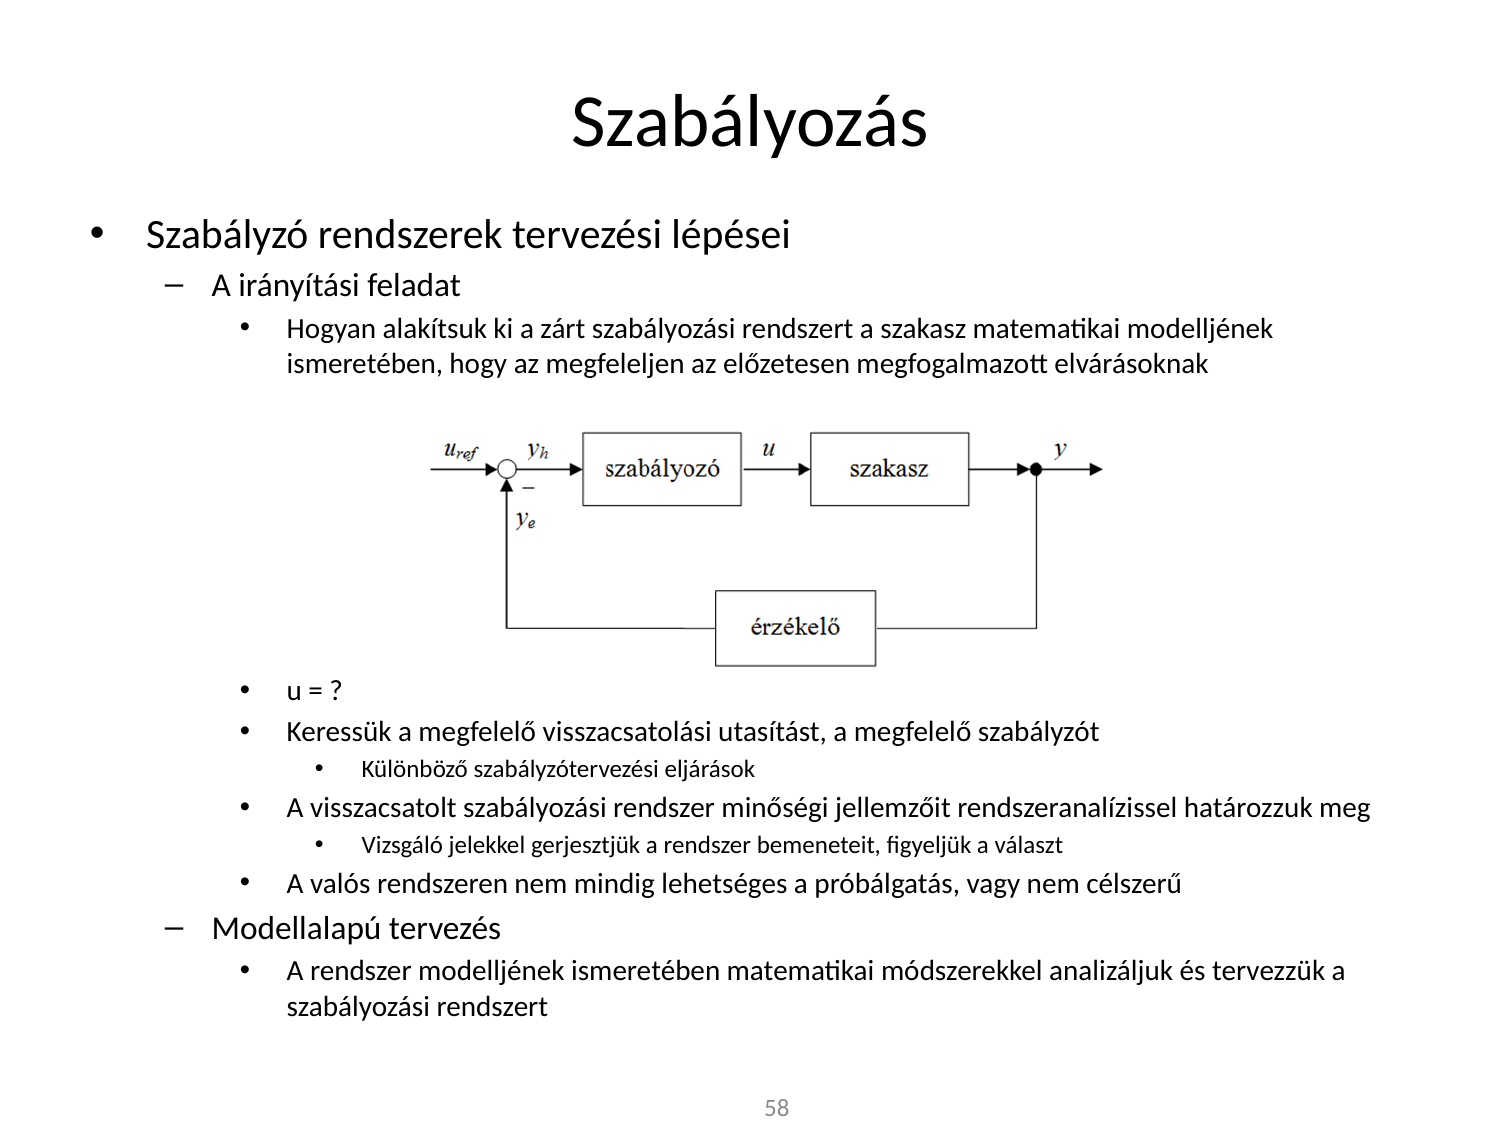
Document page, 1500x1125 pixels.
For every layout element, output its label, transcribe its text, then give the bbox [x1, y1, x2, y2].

slide_number 58 [714, 1088, 839, 1125]
text_box Szabályzó rendszerek tervezési lépései A irányítási feladat Hogyan alakítsuk ki a zárt szabályozási rendszert a szakasz matematikai modelljének ismeretében, hogy az megfeleljen az előzetesen megfogalmazott elvárásoknak u = ? Keressük a megfelelő visszacsatolási utasítást, a megfelelő szabályzót Különböző szabályzótervezési eljárások A visszacsatolt szabályozási rendszer minőségi jellemzőit rendszeranalízissel határozzuk meg Vizsgáló jelekkel gerjesztjük a rendszer bemeneteit, figyeljük a választ A valós rendszeren nem mindig lehetséges a próbálgatás, vagy nem célszerű Modellalapú tervezés A rendszer modelljének ismeretében matematikai módszerekkel analizáljuk és tervezzük a szabályozási rendszert [74, 199, 1400, 1067]
title Szabályozás [74, 44, 1426, 188]
picture [411, 416, 1117, 673]
